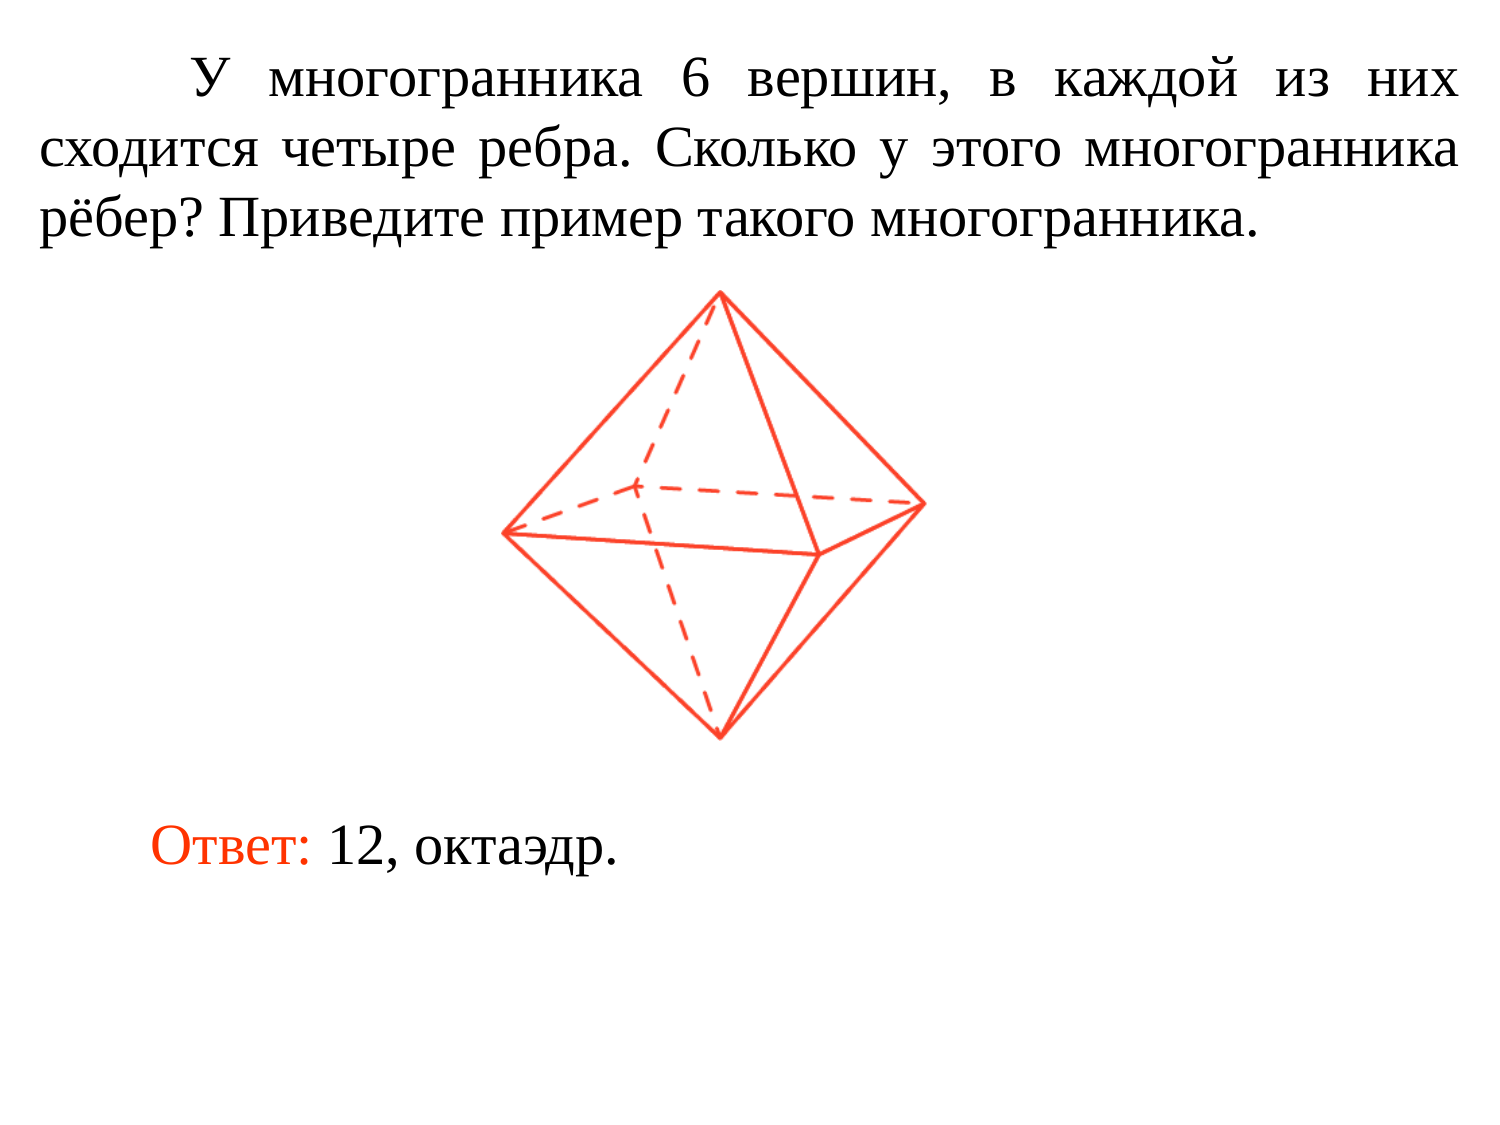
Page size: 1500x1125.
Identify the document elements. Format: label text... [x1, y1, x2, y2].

text_box Ответ: 12, октаэдр. [135, 798, 821, 884]
picture [501, 290, 928, 741]
text_box У многогранника 6 вершин, в каждой из них сходится четыре ребра. Сколько у этого многогранника рёбер? Приведите пример такого многогранника. [24, 30, 1475, 256]
